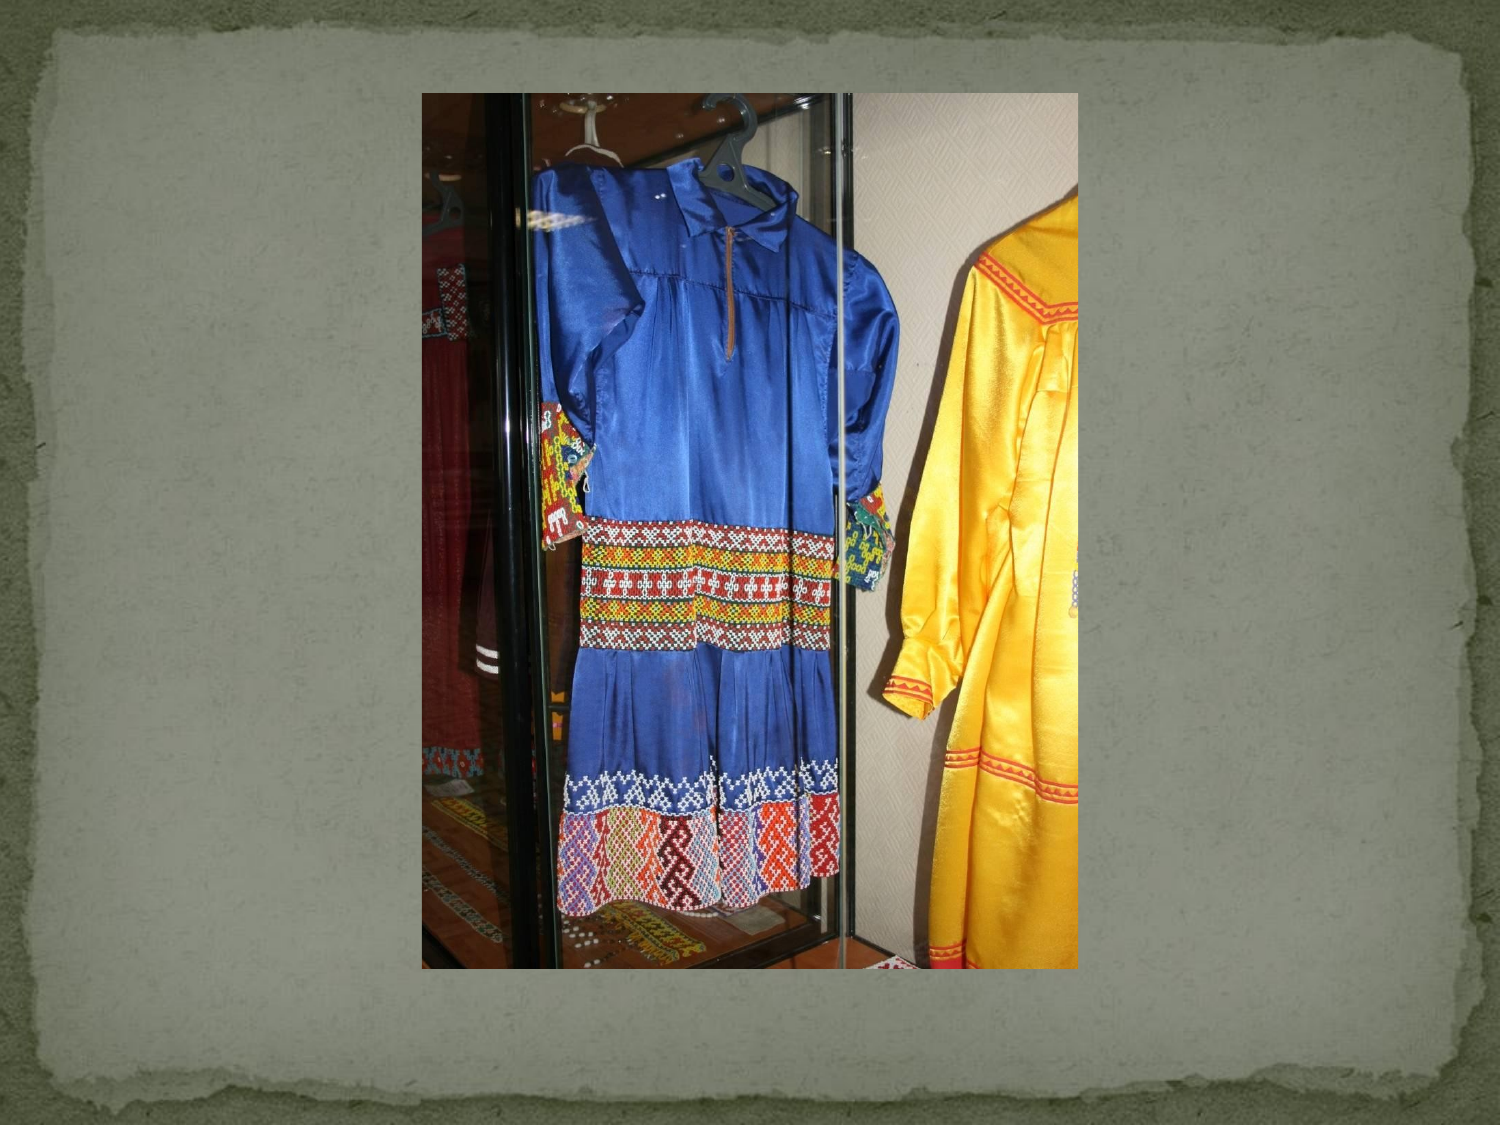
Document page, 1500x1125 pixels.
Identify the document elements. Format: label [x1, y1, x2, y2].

text_box [421, 93, 1079, 969]
picture [0, 0, 1500, 1125]
